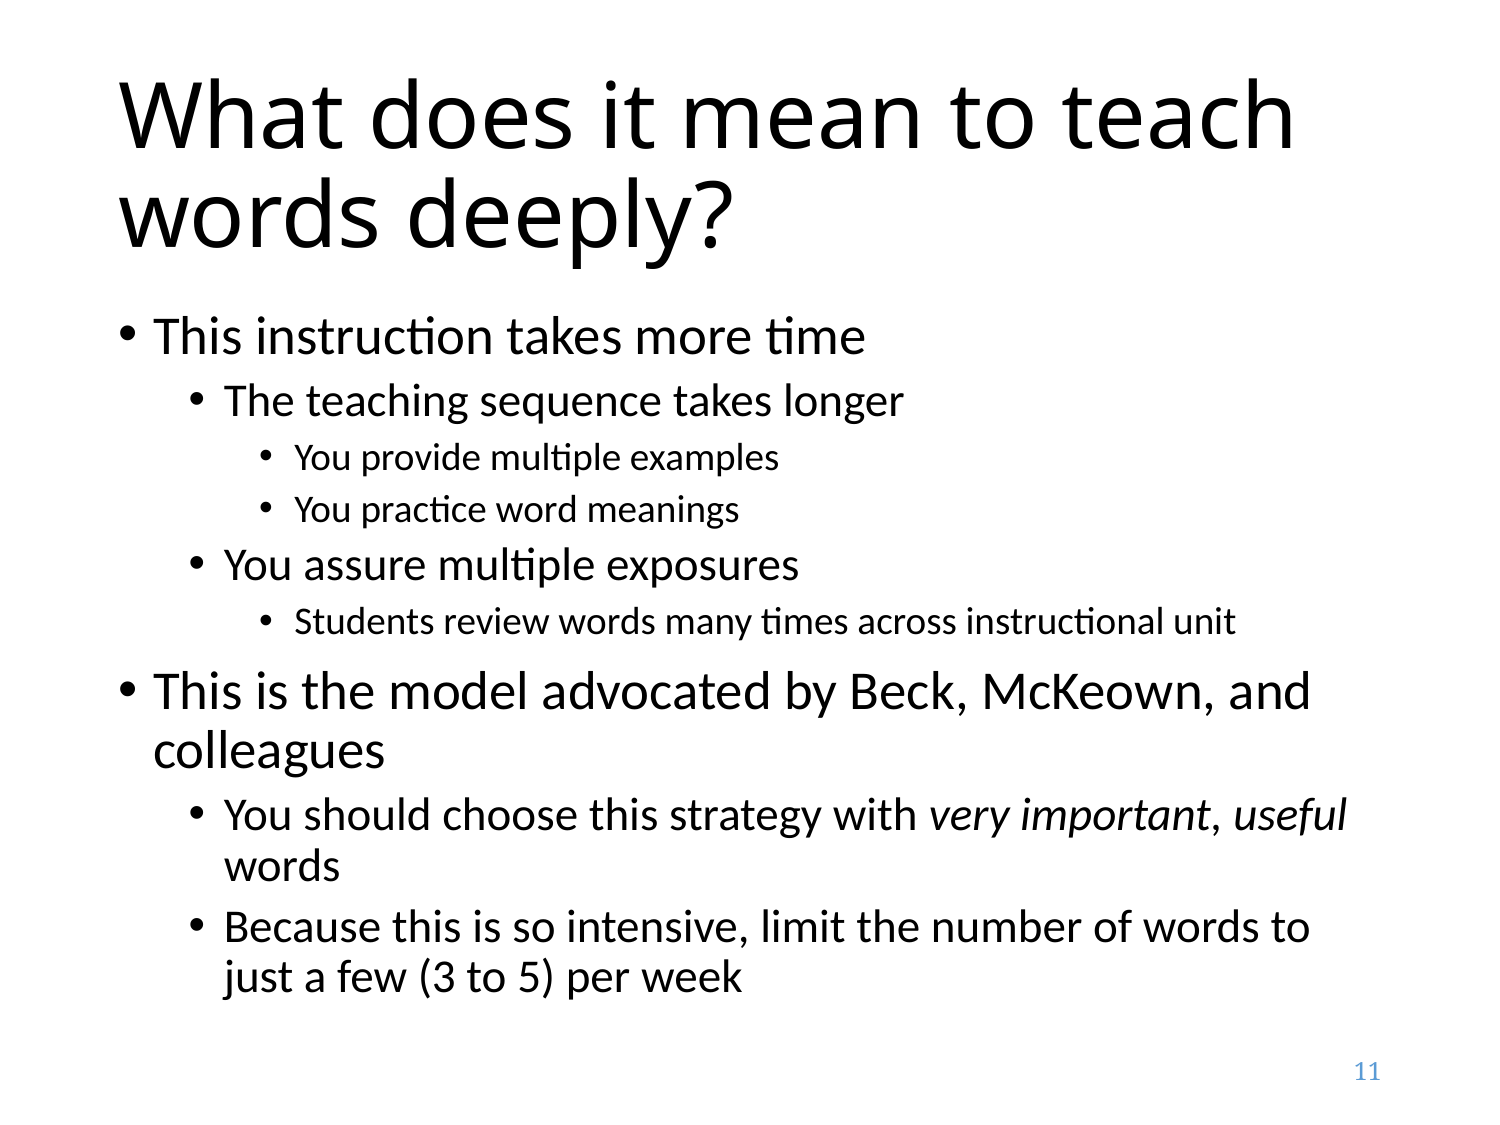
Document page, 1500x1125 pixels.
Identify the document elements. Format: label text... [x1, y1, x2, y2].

title What does it mean to teach words deeply? [103, 59, 1397, 278]
list This instruction takes more time The teaching sequence takes longer You provide multiple examples You practice word meanings You assure multiple exposures Students review words many times across instructional unit This is the model advocated by Beck, McKeown, and colleagues You should choose this strategy with very important, useful words Because this is so intensive, limit the number of words to just a few (3 to 5) per week [103, 299, 1397, 1014]
slide_number 11 [1059, 1042, 1397, 1103]
